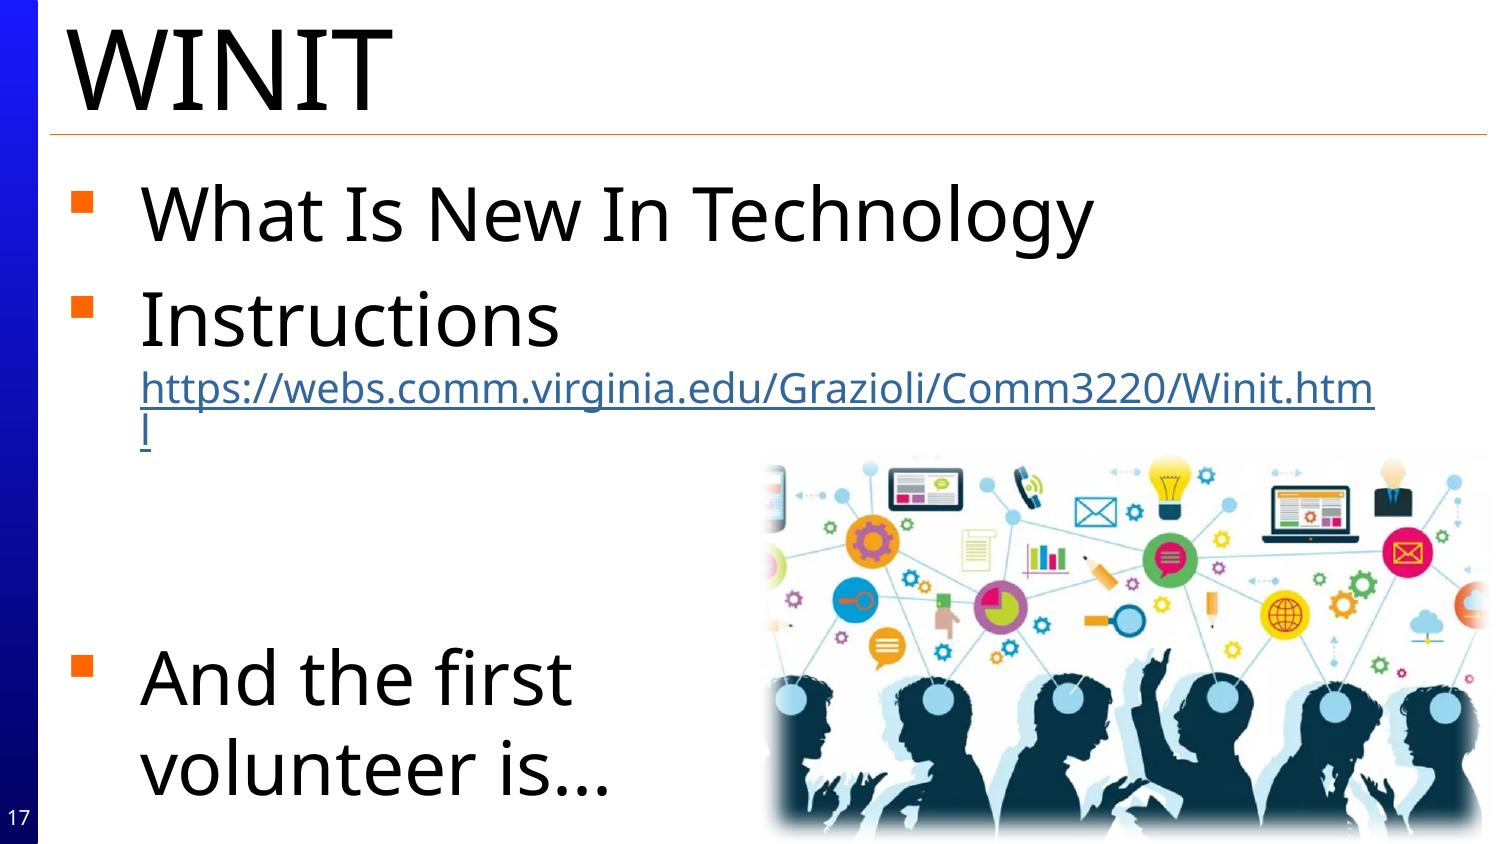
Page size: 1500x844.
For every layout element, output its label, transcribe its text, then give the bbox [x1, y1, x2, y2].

picture [758, 446, 1494, 844]
title WINIT [50, 9, 1488, 122]
slide_number 17 [0, 796, 38, 842]
list What Is New In Technology Instructions https://webs.comm.virginia.edu/Grazioli/Comm3220/Winit.html And the first volunteer is... [50, 159, 1400, 810]
